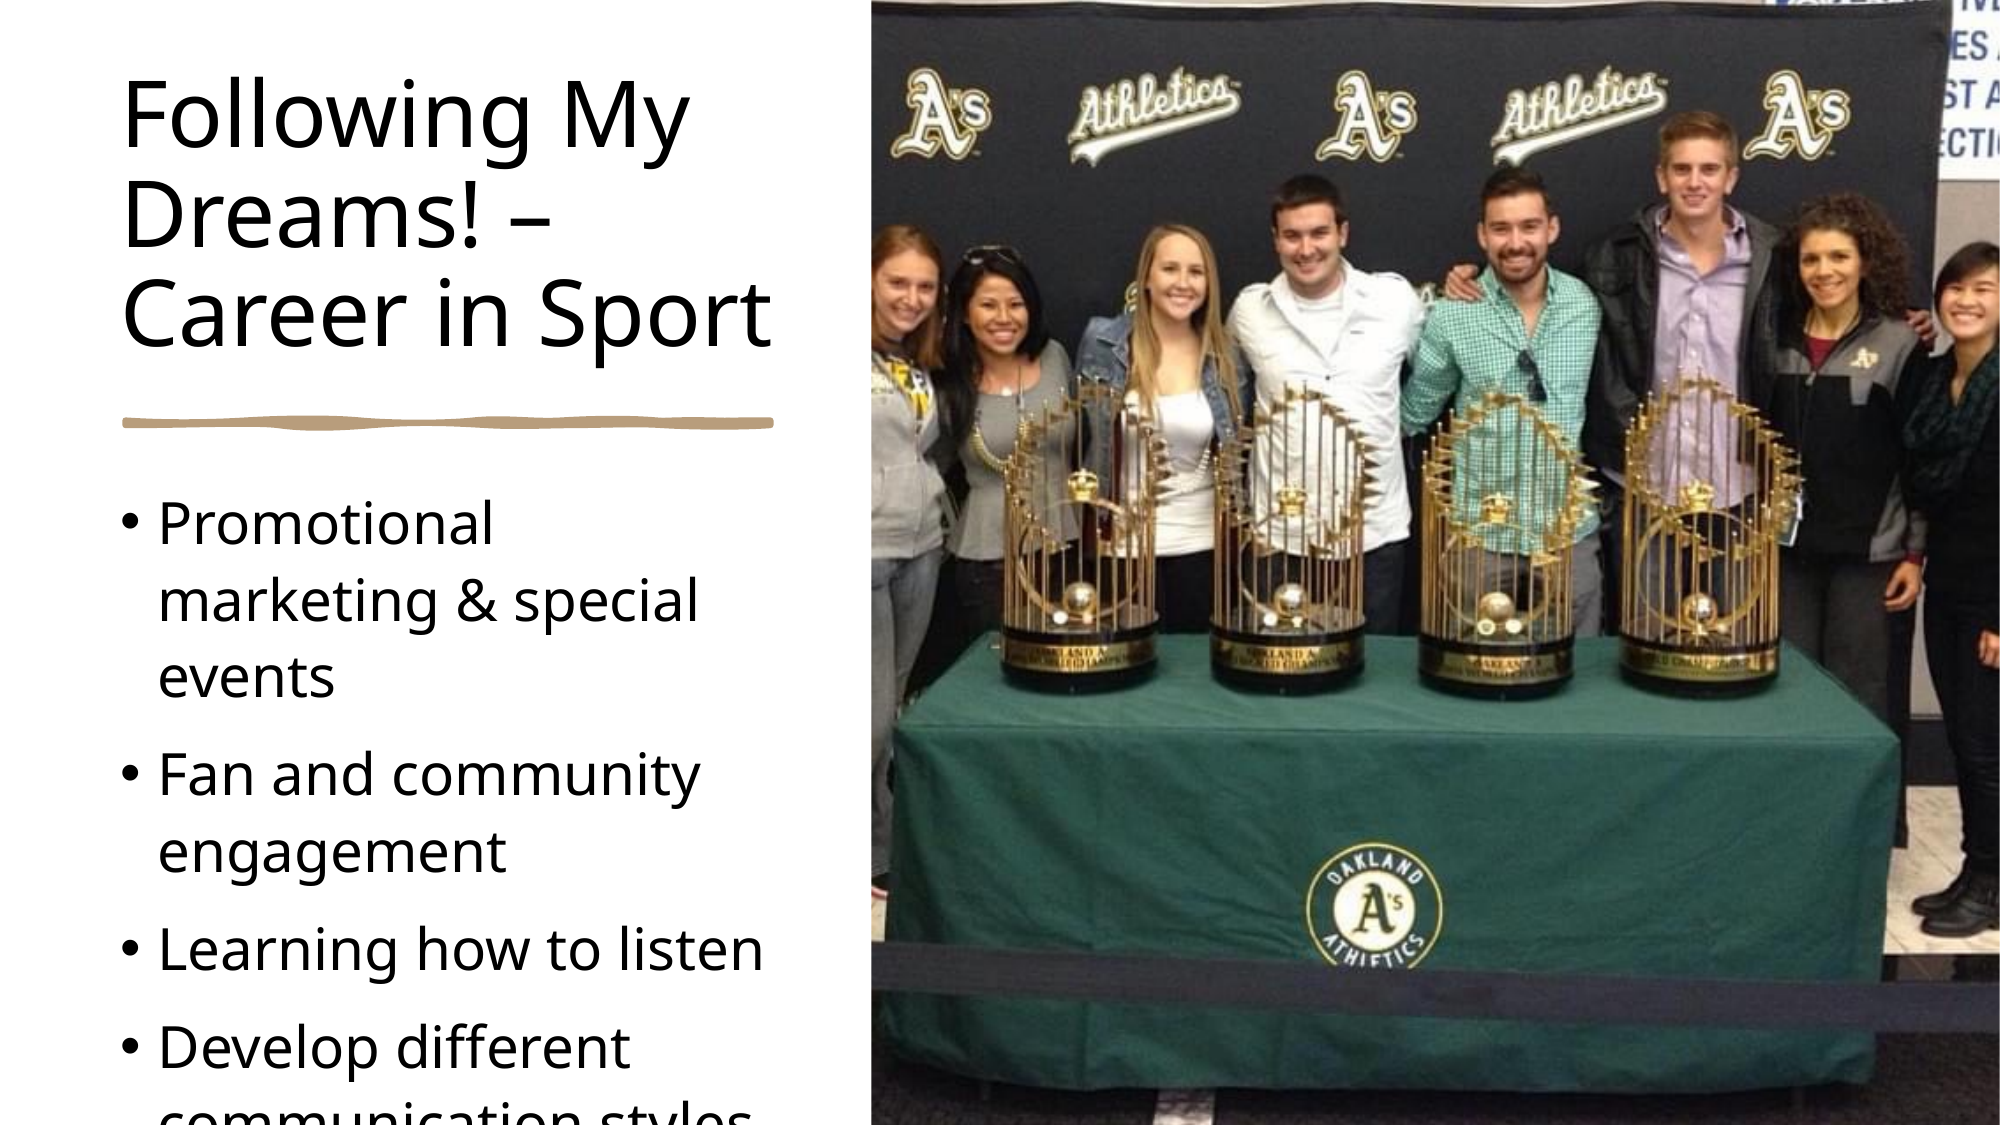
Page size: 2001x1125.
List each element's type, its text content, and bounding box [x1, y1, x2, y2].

text_box [0, 0, 871, 1125]
title Following My Dreams! – Career in Sport [105, 53, 822, 375]
list Promotional marketing & special events Fan and community engagement Learning how to listen Develop different communication styles [105, 471, 802, 1036]
text_box [124, 417, 772, 429]
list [871, 0, 2000, 1125]
